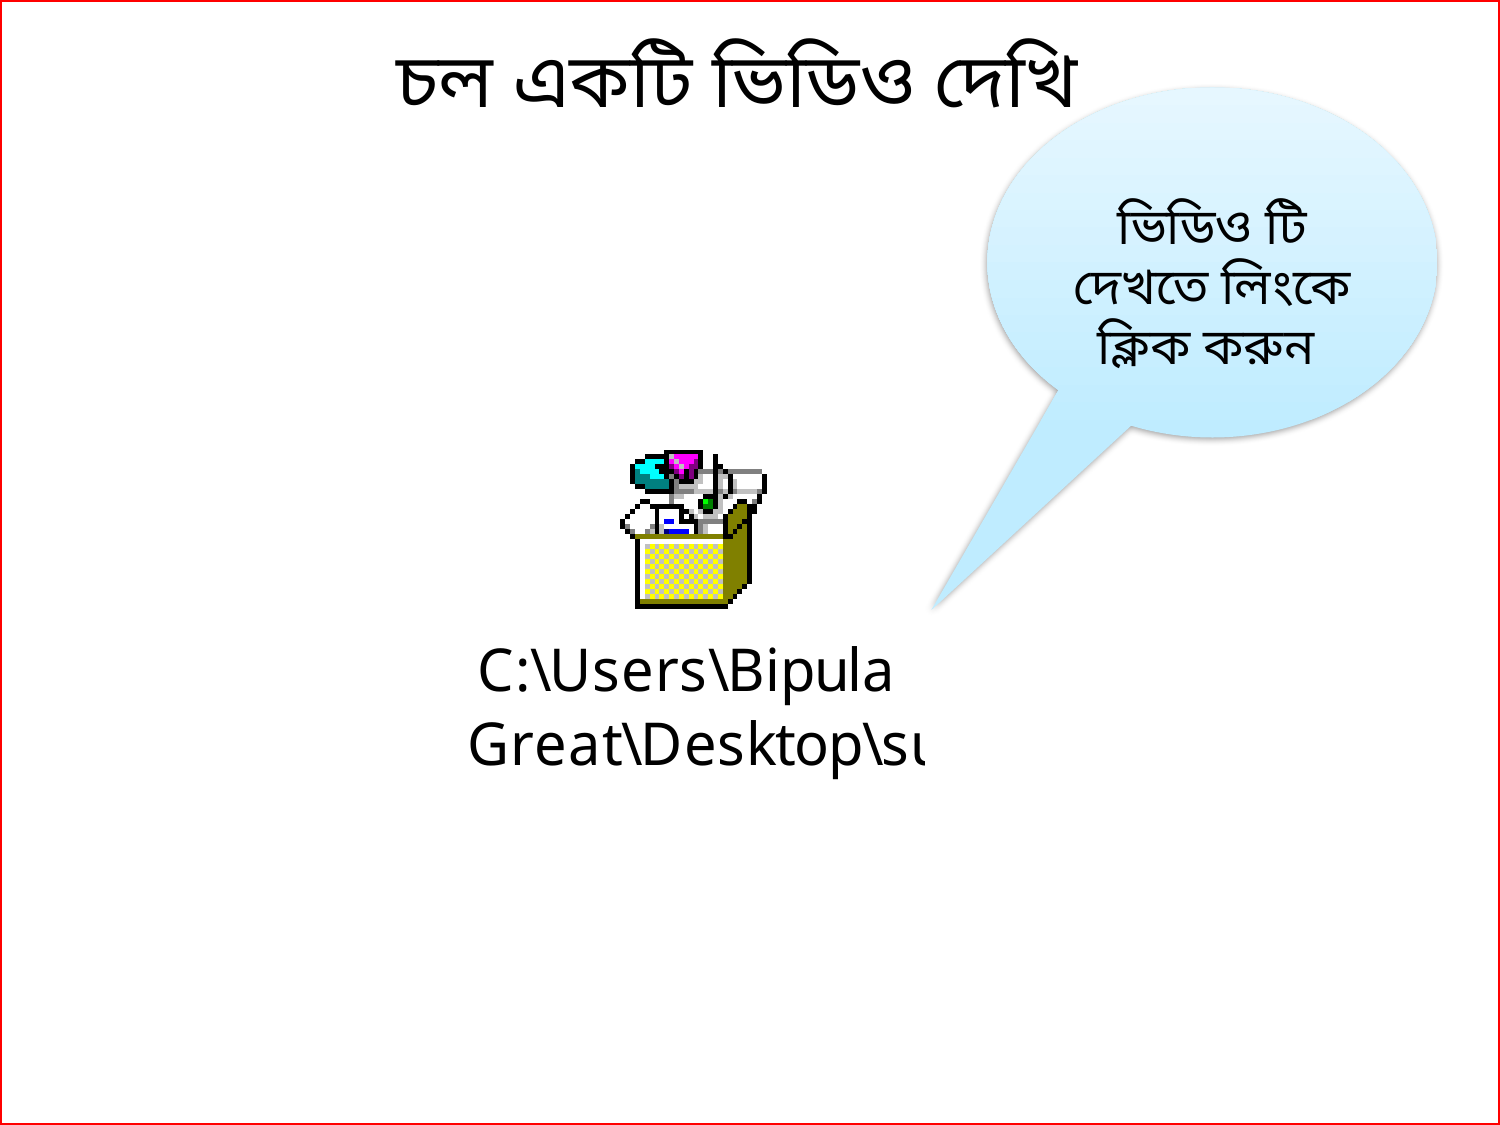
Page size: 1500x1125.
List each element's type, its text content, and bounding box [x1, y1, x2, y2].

text_box চল একটি ভিডিও দেখি [324, 24, 1150, 130]
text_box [987, 87, 1438, 438]
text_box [462, 449, 926, 851]
text_box [0, 0, 1500, 1125]
